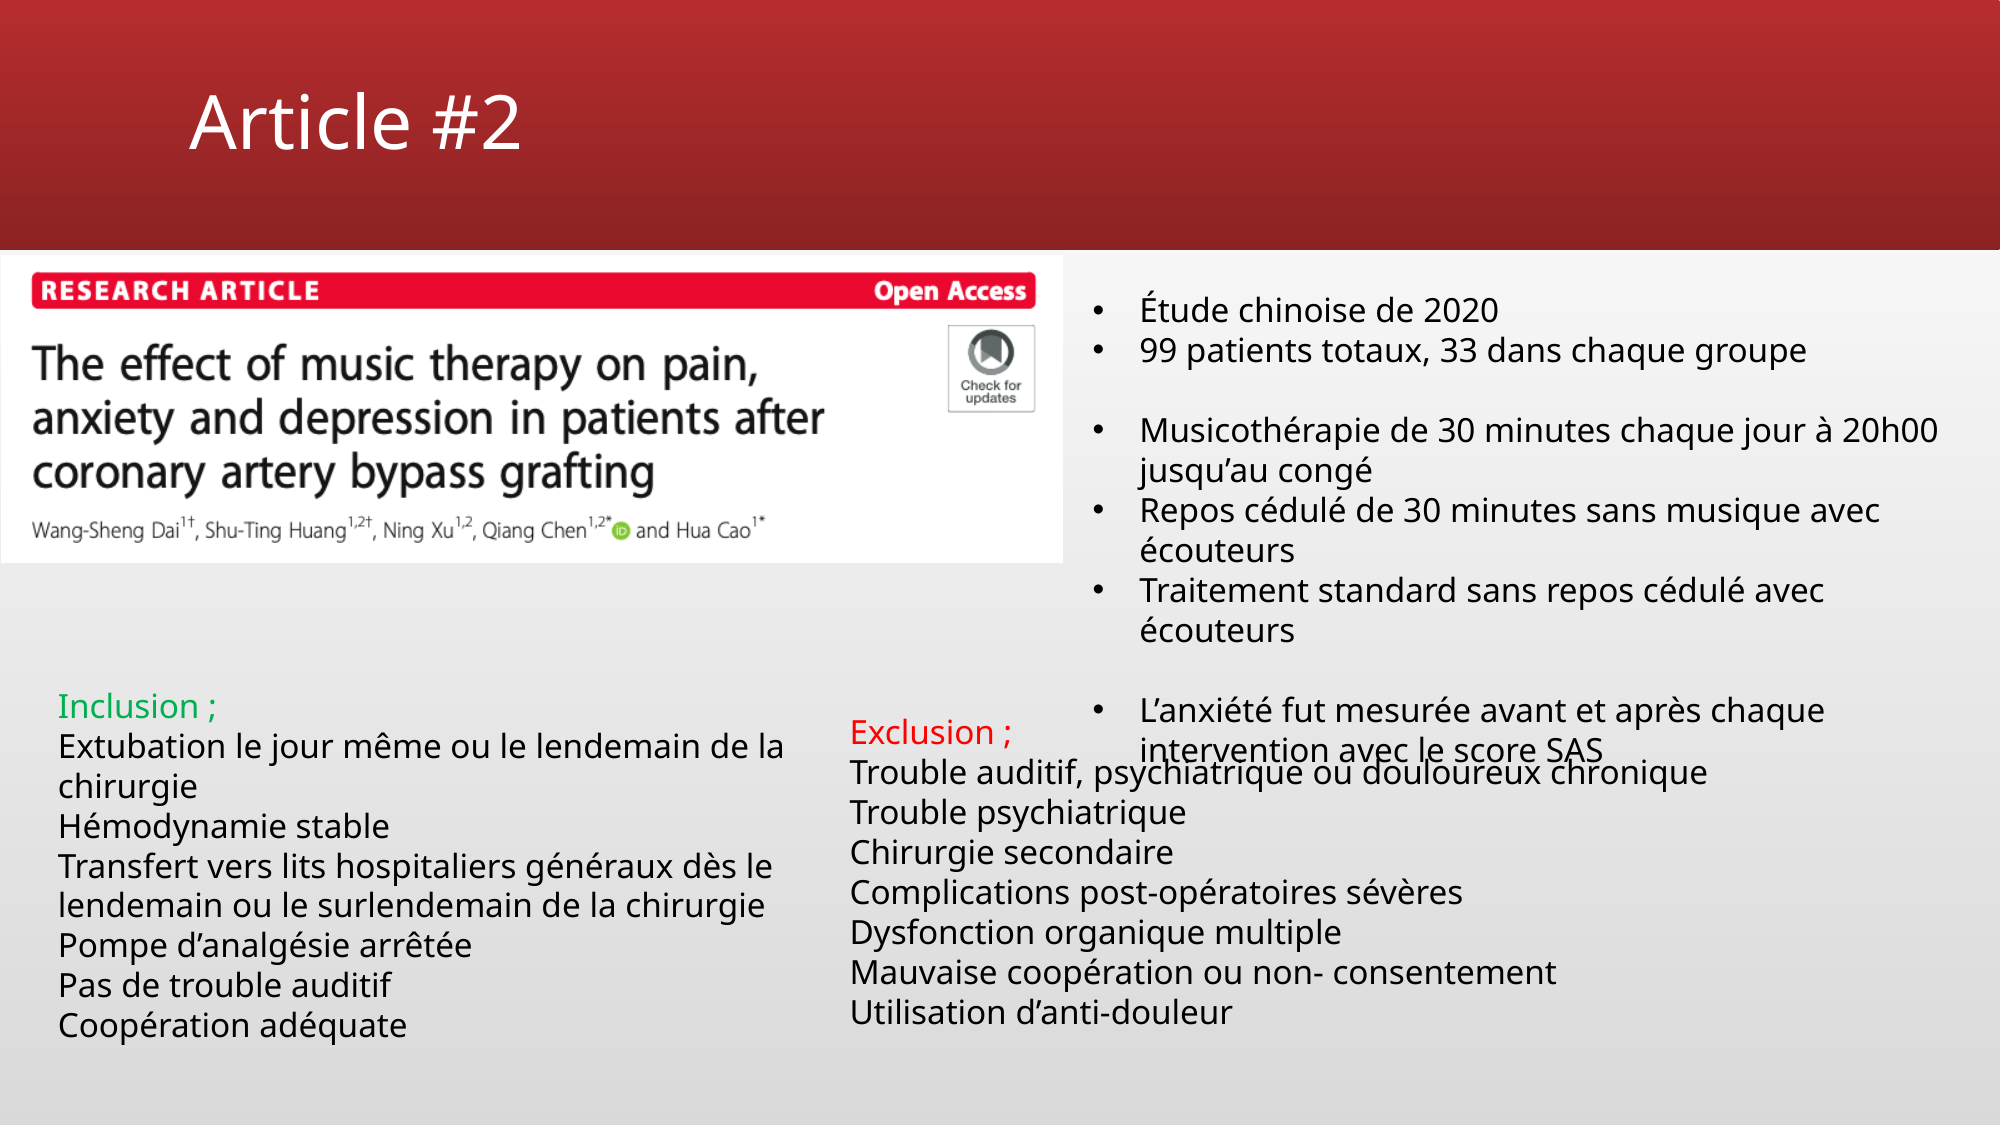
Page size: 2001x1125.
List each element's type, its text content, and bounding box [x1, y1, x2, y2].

title Article #2 [174, 16, 1825, 234]
text_box Exclusion ; Trouble auditif, psychiatrique ou douloureux chronique Trouble psychiatrique Chirurgie secondaire Complications post-opératoires sévères Dysfonction organique multiple Mauvaise coopération ou non- consentement Utilisation d’anti-douleur [834, 704, 1835, 1039]
text_box Étude chinoise de 2020 99 patients totaux, 33 dans chaque groupe Musicothérapie de 30 minutes chaque jour à 20h00 jusqu’au congé Repos cédulé de 30 minutes sans musique avec écouteurs Traitement standard sans repos cédulé avec écouteurs L’anxiété fut mesurée avant et après chaque intervention avec le score SAS [1077, 282, 1997, 776]
text_box Inclusion ; Extubation le jour même ou le lendemain de la chirurgie Hémodynamie stable Transfert vers lits hospitaliers généraux dès le lendemain ou le surlendemain de la chirurgie Pompe d’analgésie arrêtée Pas de trouble auditif Coopération adéquate [43, 677, 816, 1052]
picture [1, 255, 1063, 563]
